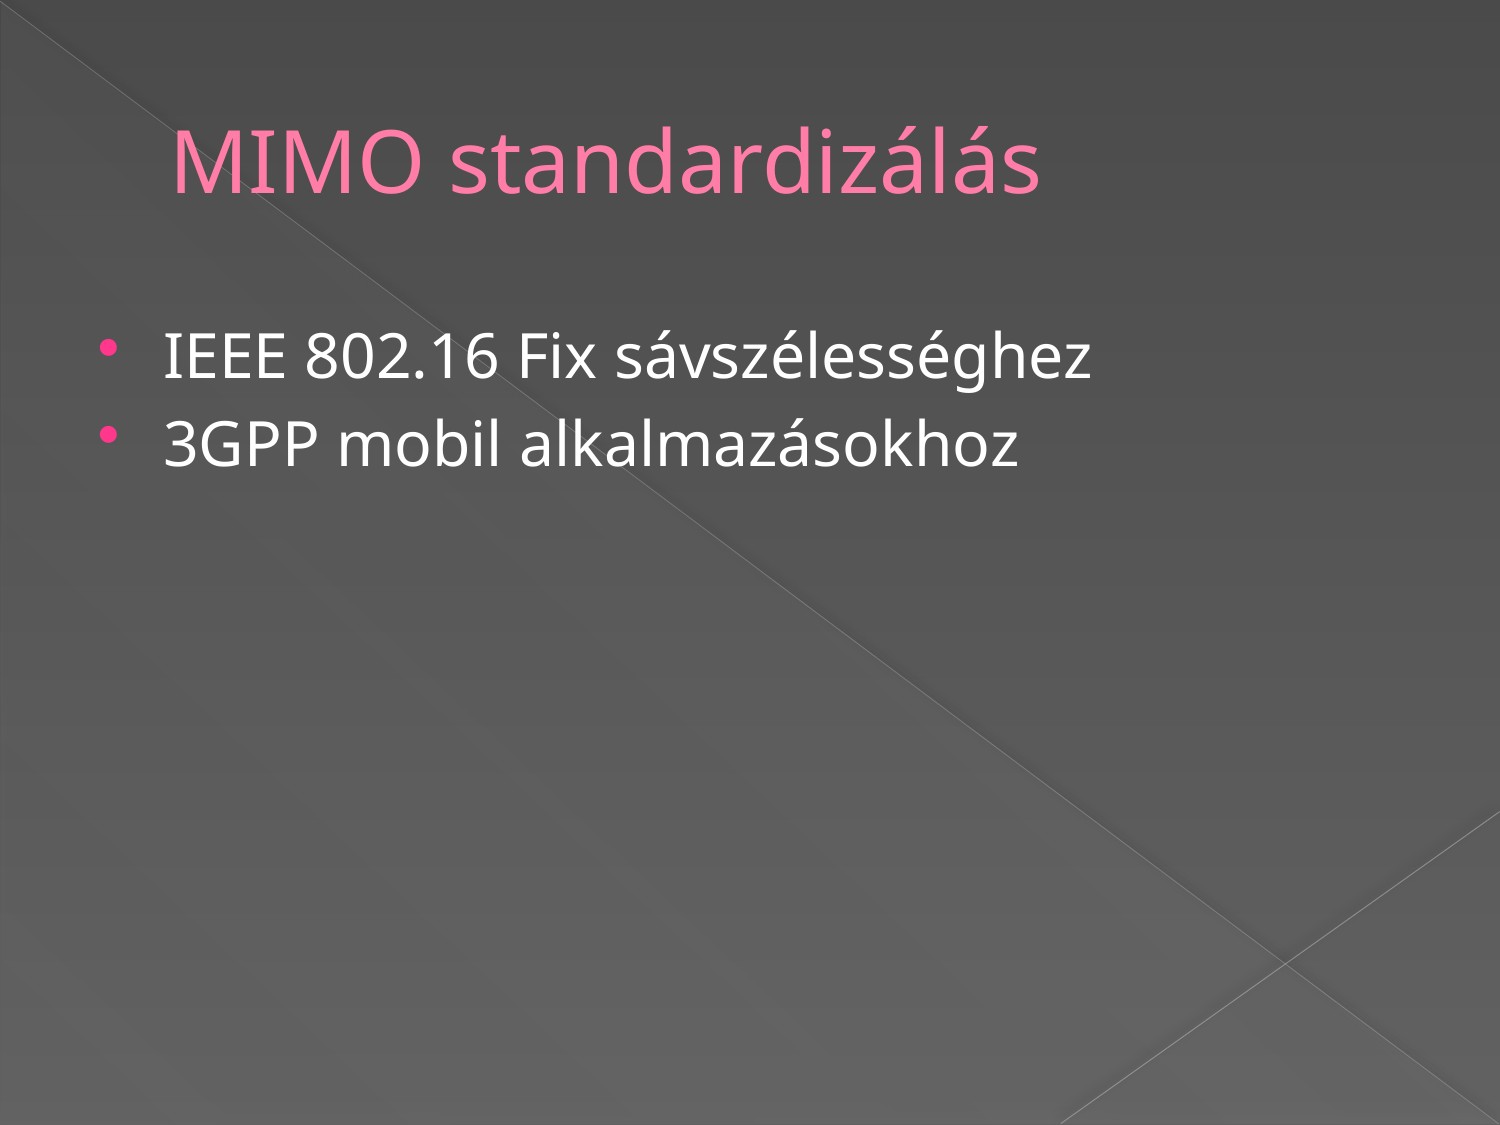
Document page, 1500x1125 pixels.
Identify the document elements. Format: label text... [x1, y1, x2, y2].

title MIMO standardizálás [75, 43, 1425, 274]
list IEEE 802.16 Fix sávszélességhez 3GPP mobil alkalmazásokhoz [75, 308, 1425, 1059]
